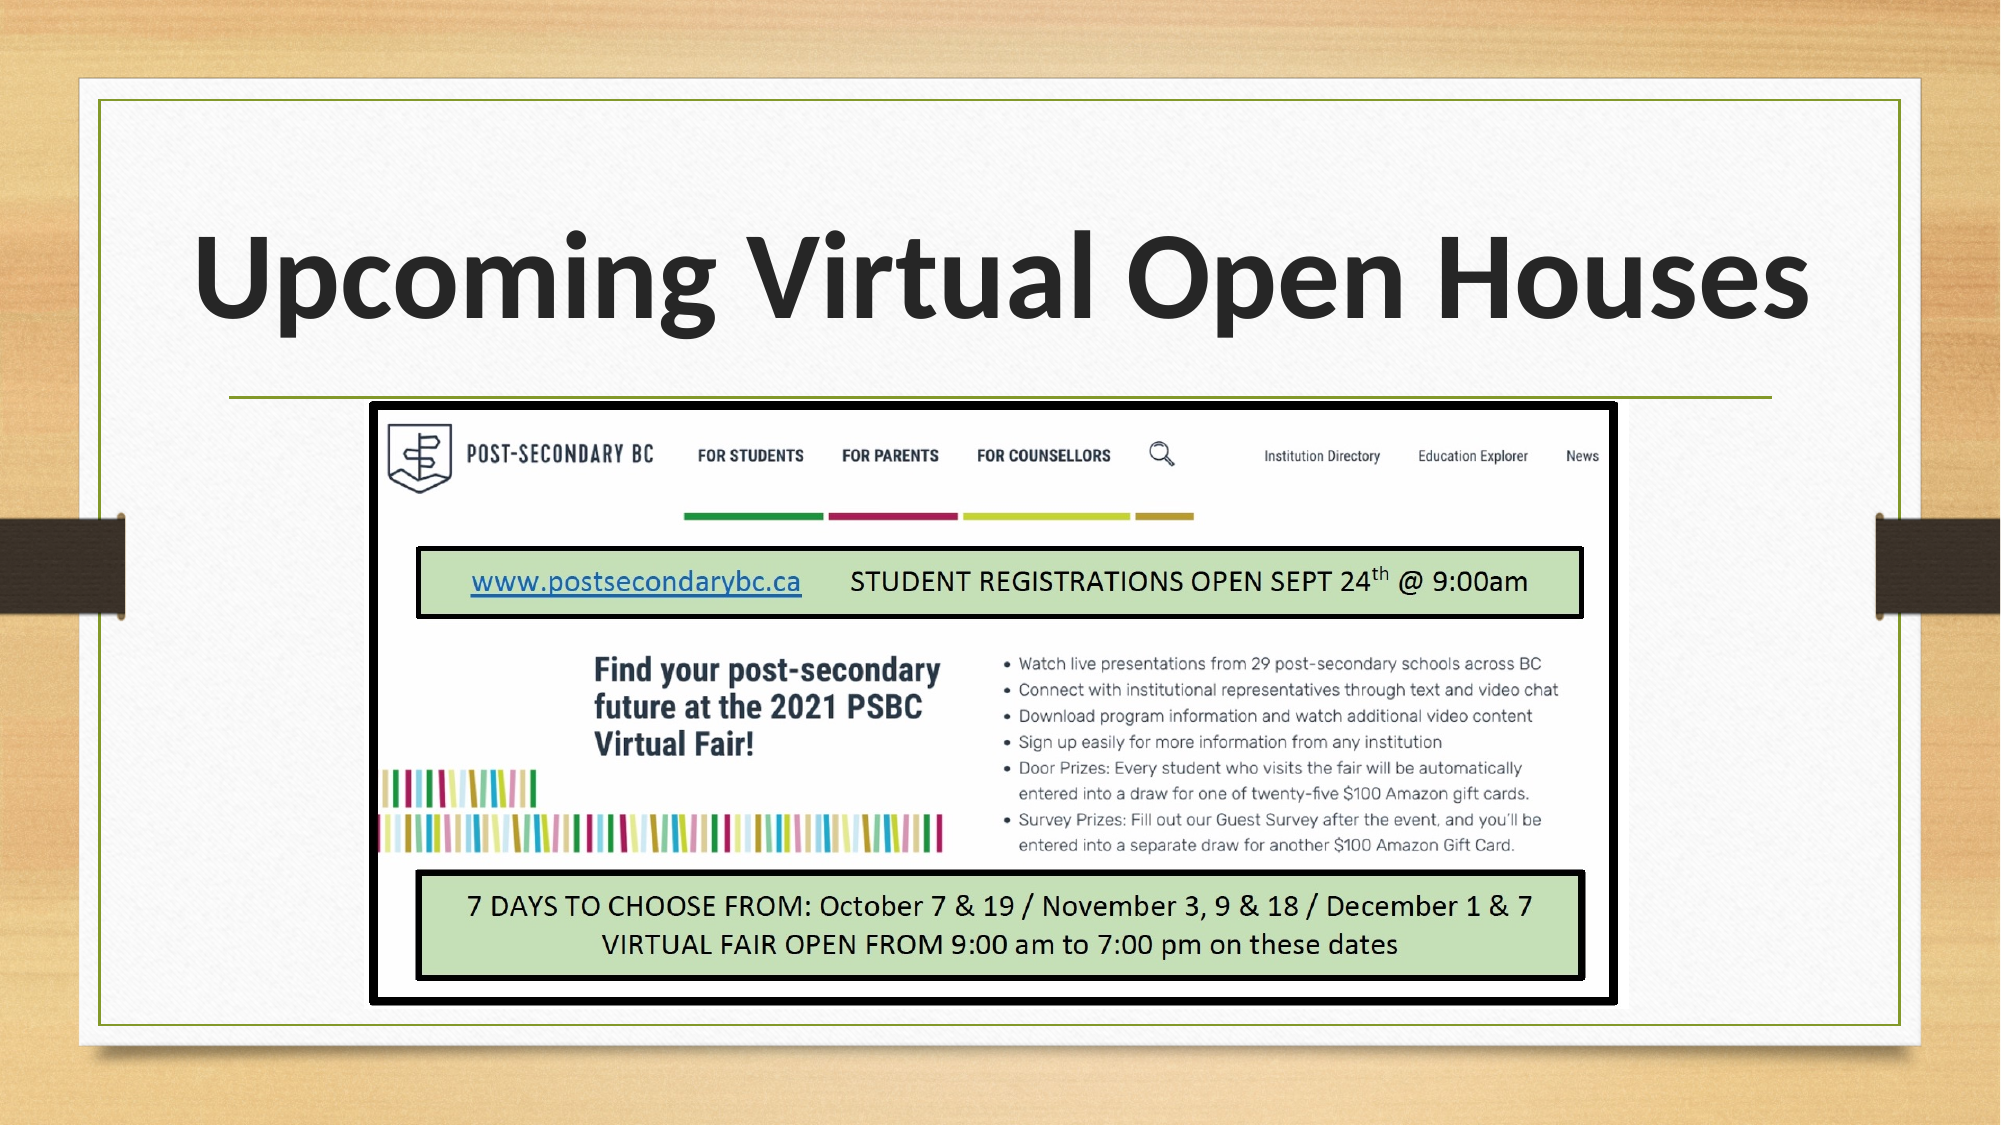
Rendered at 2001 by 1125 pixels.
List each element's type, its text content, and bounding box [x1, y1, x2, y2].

picture [0, 0, 2001, 1125]
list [364, 399, 1629, 1009]
title Upcoming Virtual Open Houses [143, 161, 1862, 375]
